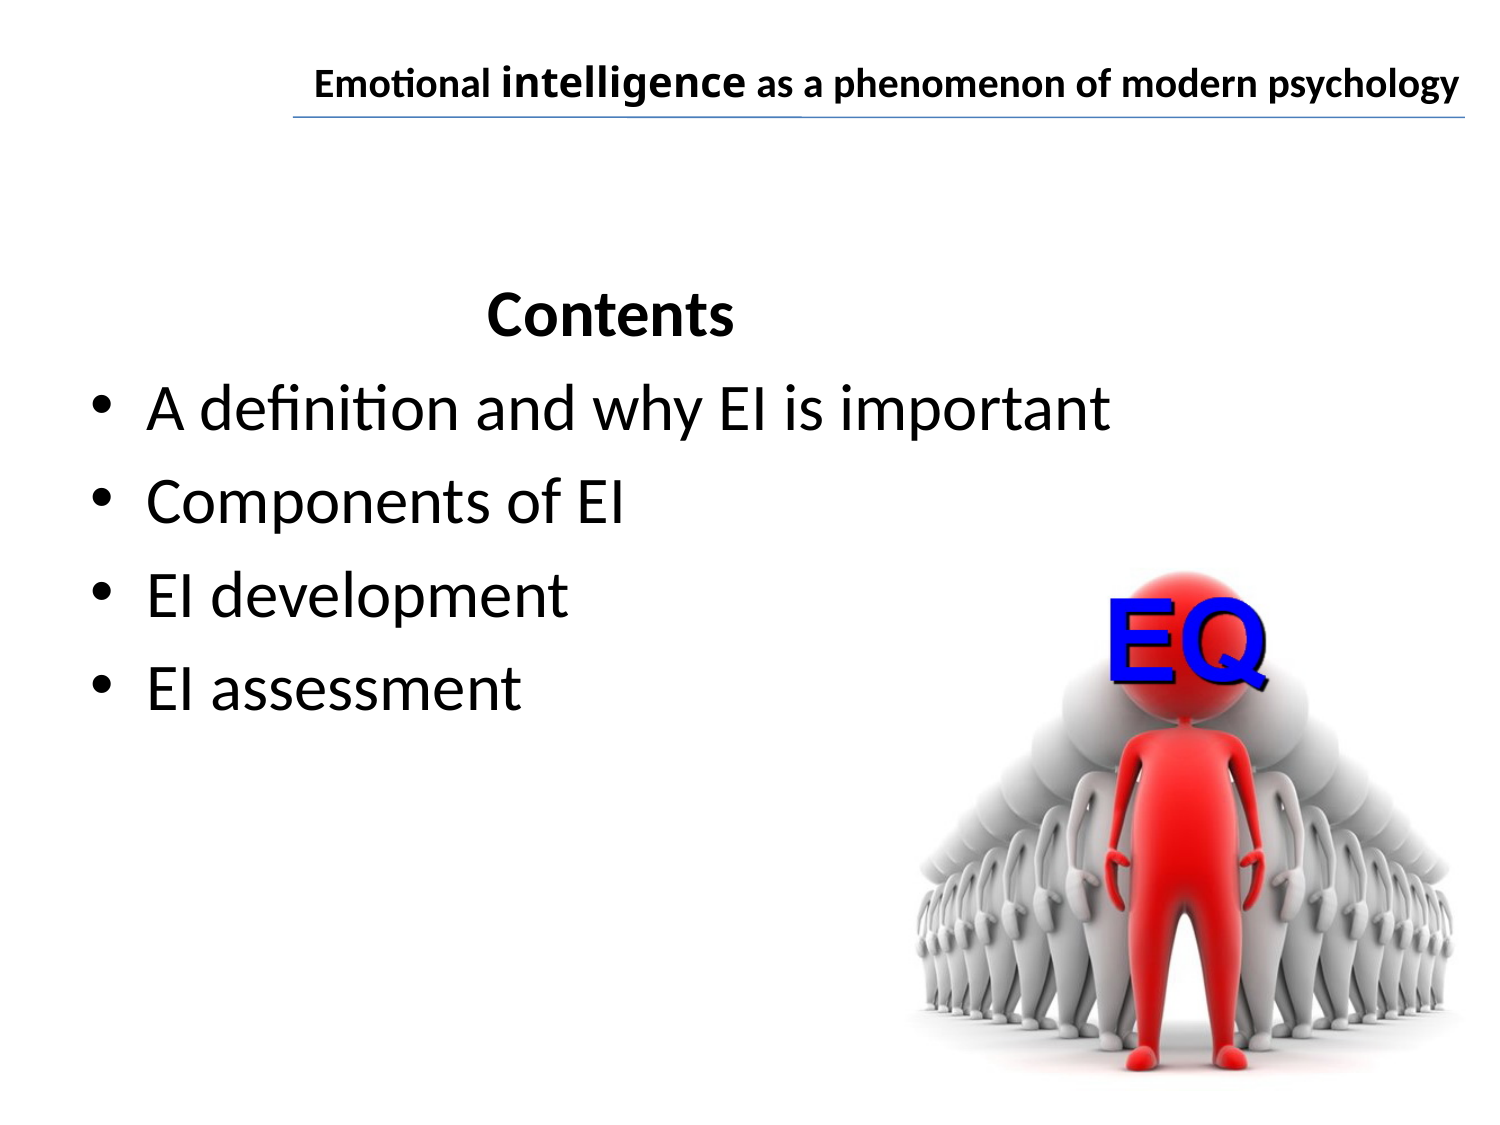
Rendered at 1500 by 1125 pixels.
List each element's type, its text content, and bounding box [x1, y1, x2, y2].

title Emotional intelligence as a phenomenon of modern psychology [75, 45, 1500, 118]
list Contents A definition and why EI is important Components of EI EI development EI assessment [75, 262, 1149, 832]
picture [873, 550, 1500, 1091]
